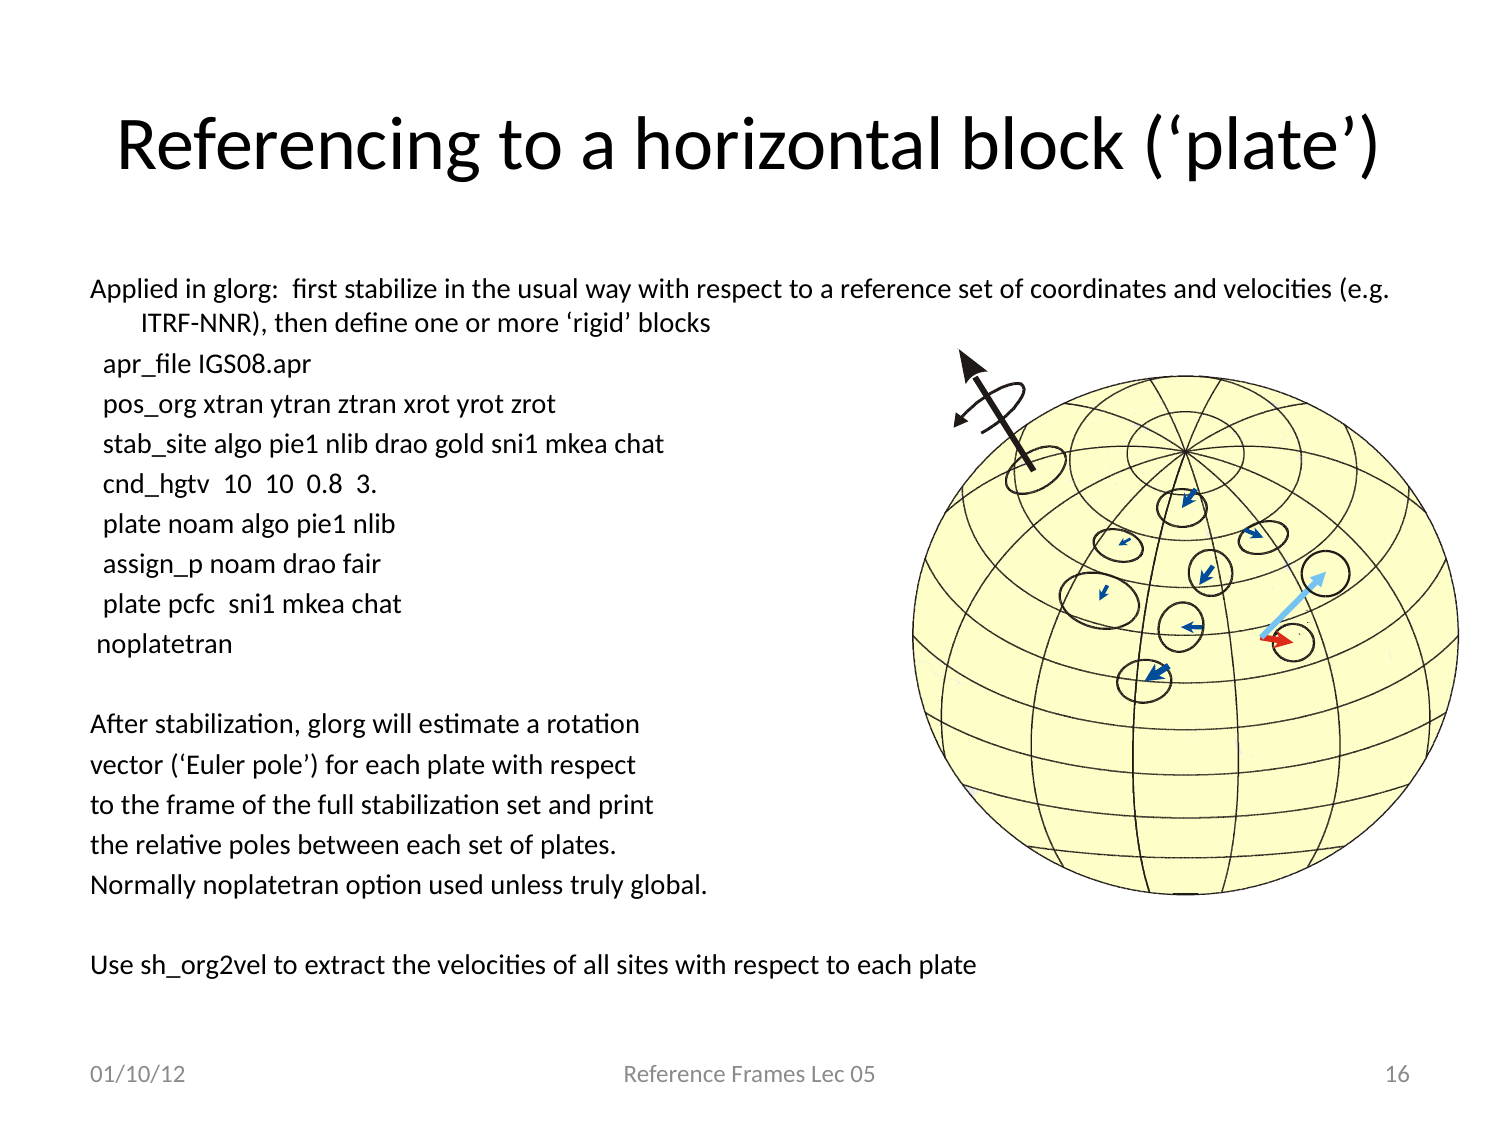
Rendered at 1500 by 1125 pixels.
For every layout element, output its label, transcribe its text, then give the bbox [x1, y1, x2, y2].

title Referencing to a horizontal block (‘plate’) [75, 45, 1425, 233]
slide_number 16 [1074, 1042, 1425, 1103]
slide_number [75, 1042, 425, 1103]
list Applied in glorg: first stabilize in the usual way with respect to a reference set of coordinates and velocities (e.g. ITRF-NNR), then define one or more ‘rigid’ blocks apr_file IGS08.apr pos_org xtran ytran ztran xrot yrot zrot stab_site algo pie1 nlib drao gold sni1 mkea chat cnd_hgtv 10 10 0.8 3. plate noam algo pie1 nlib assign_p noam drao fair plate pcfc sni1 mkea chat noplatetran After stabilization, glorg will estimate a rotation vector (‘Euler pole’) for each plate with respect to the frame of the full stabilization set and print the relative poles between each set of plates. Normally noplatetran option used unless truly global. Use sh_org2vel to extract the velocities of all sites with respect to each plate [75, 262, 1425, 1043]
picture [911, 348, 1460, 896]
footer Reference Frames Lec 05 [512, 1042, 988, 1103]
